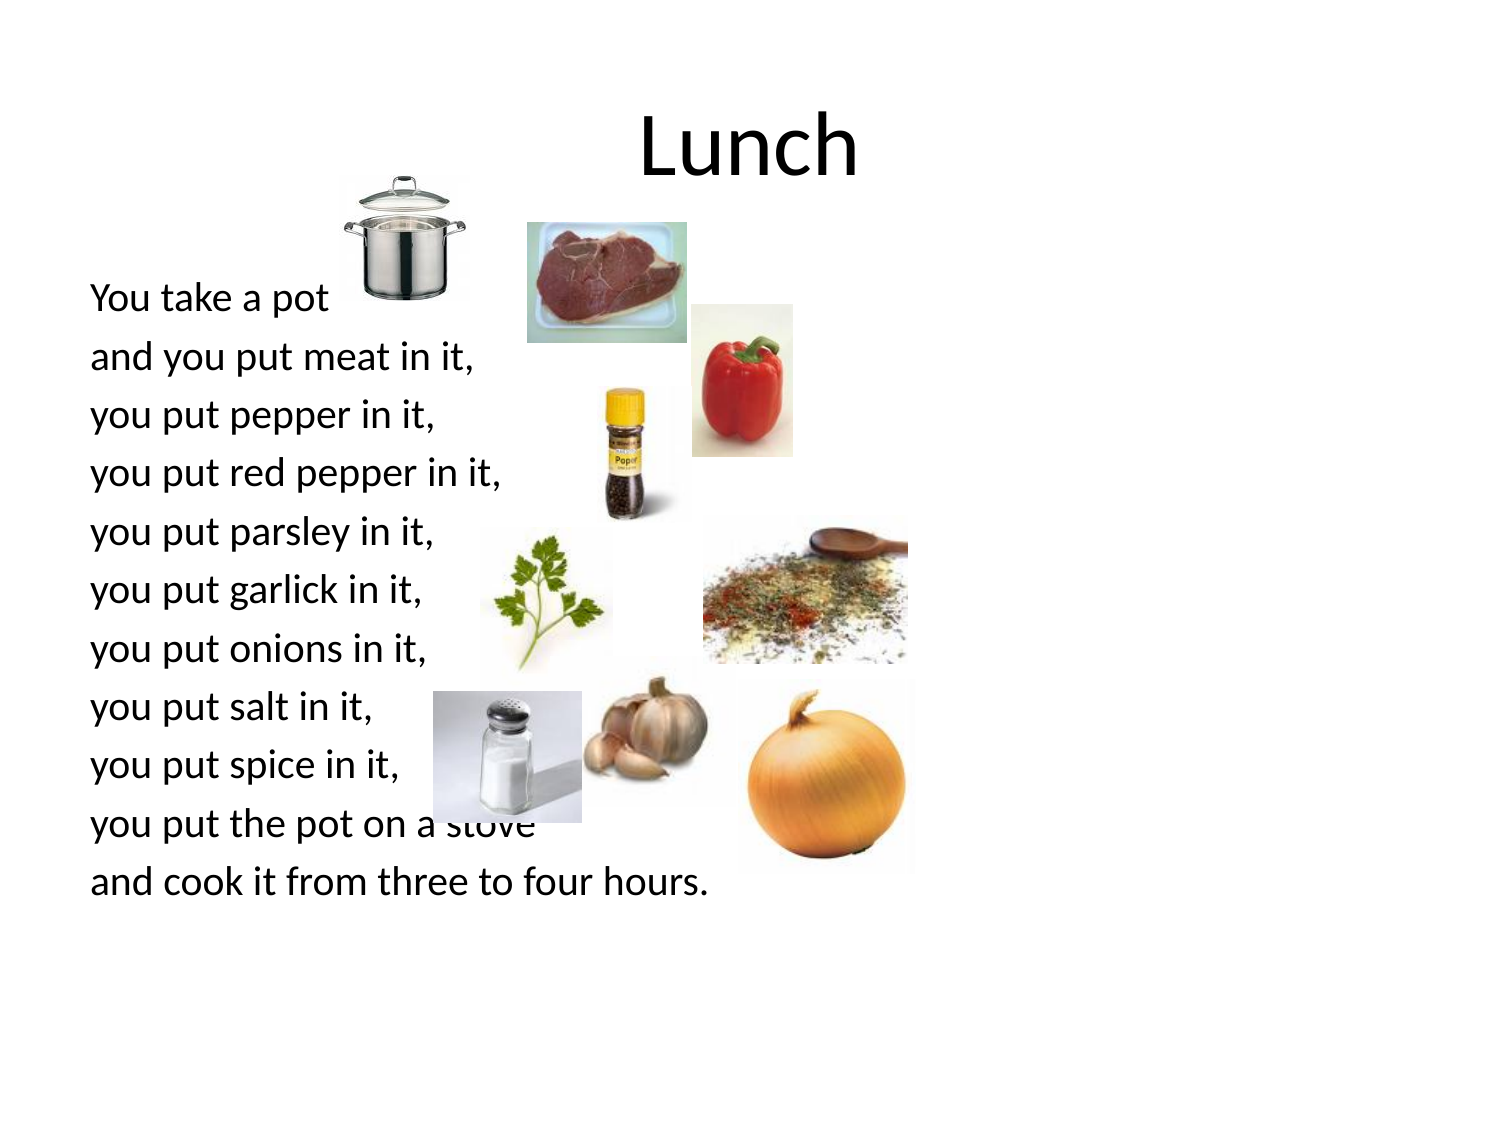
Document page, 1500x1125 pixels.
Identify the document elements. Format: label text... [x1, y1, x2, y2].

picture [597, 304, 794, 523]
picture [433, 515, 908, 823]
picture [527, 222, 688, 344]
list You take a pot and you put meat in it, you put pepper in it, you put red pepper in it, you put parsley in it, you put garlick in it, you put onions in it, you put salt in it, you put spice in it, you put the pot on a stove and cook it from three to four hours. [75, 262, 1425, 1005]
title Lunch [75, 45, 1425, 233]
picture [738, 679, 916, 874]
picture [339, 175, 470, 301]
